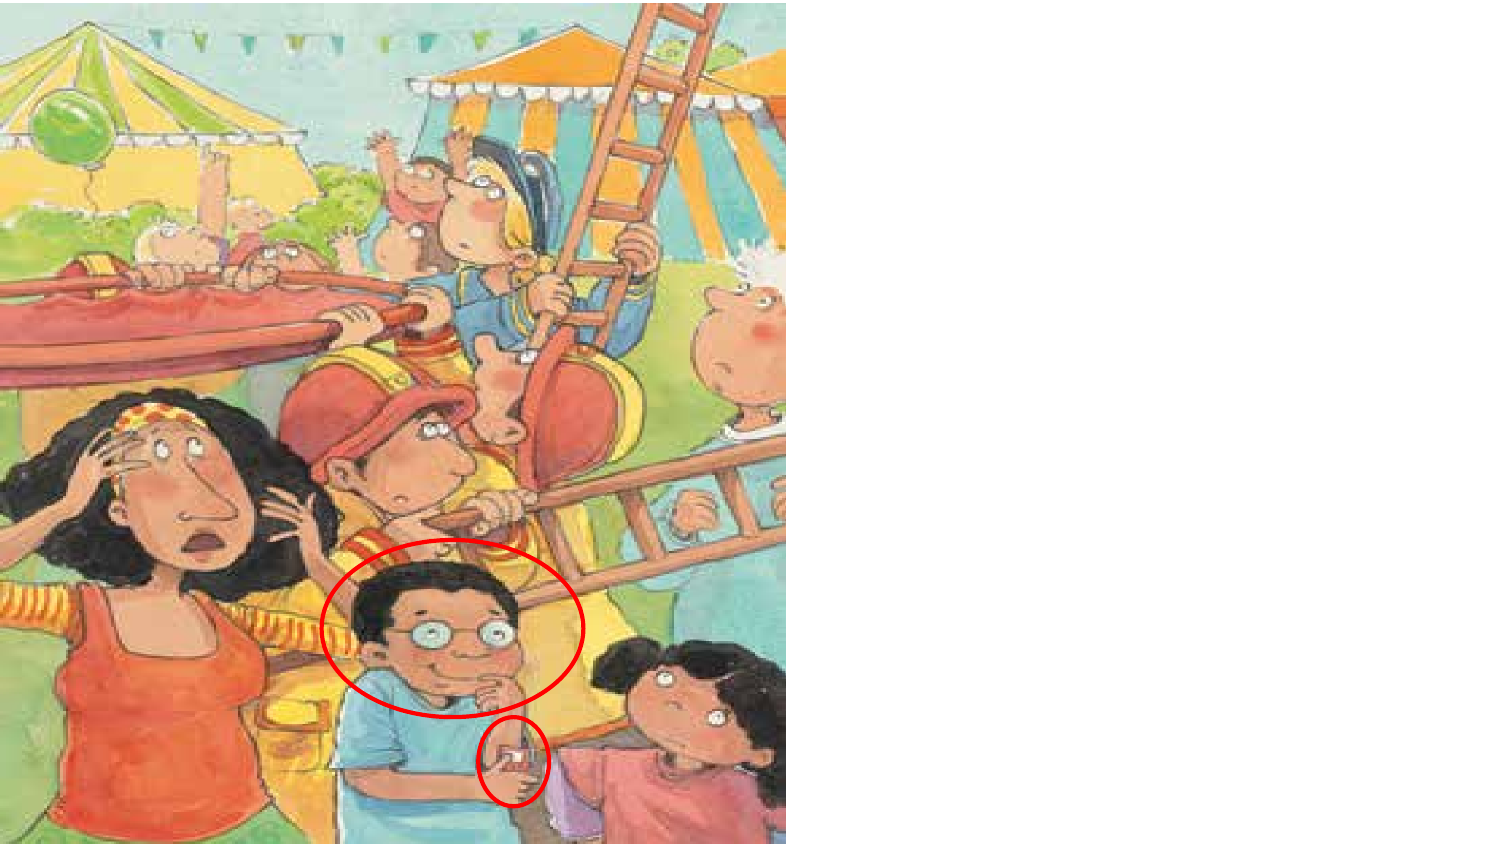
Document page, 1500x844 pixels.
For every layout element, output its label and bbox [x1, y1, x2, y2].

picture [0, 2, 786, 844]
